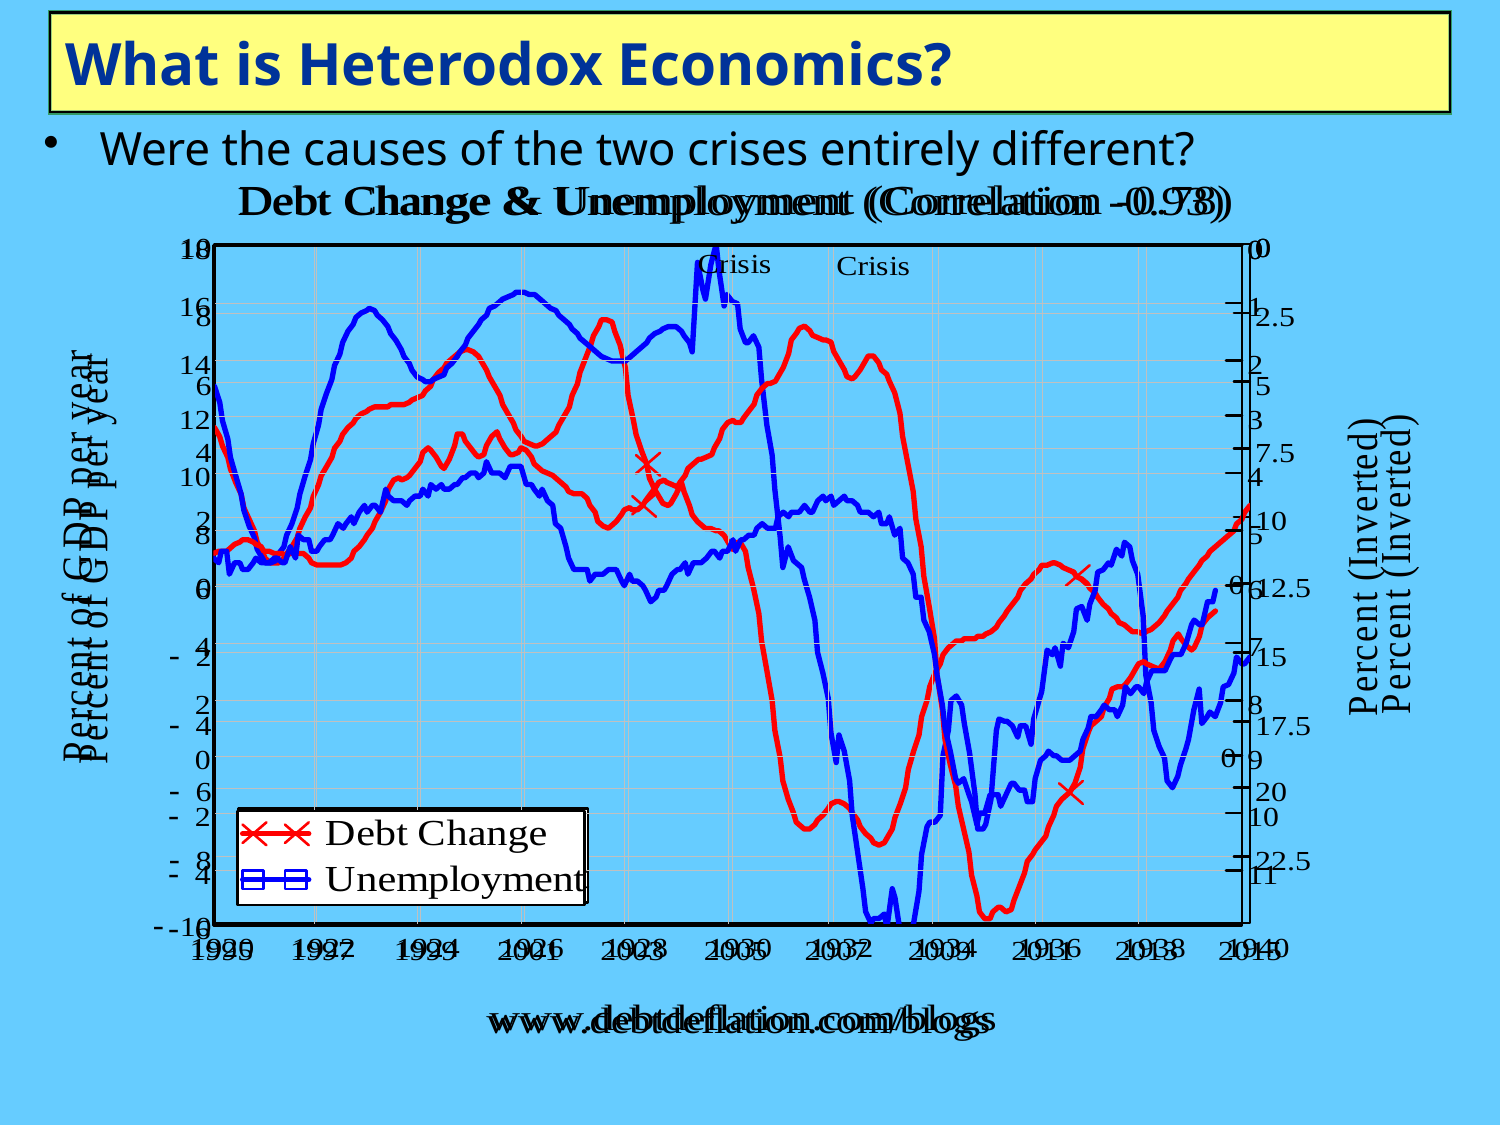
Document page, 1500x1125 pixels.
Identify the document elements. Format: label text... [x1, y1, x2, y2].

list Were the causes of the two crises entirely different? [37, 112, 1475, 175]
title What is Heterodox Economics? [49, 11, 1451, 112]
picture [24, 149, 1451, 1060]
